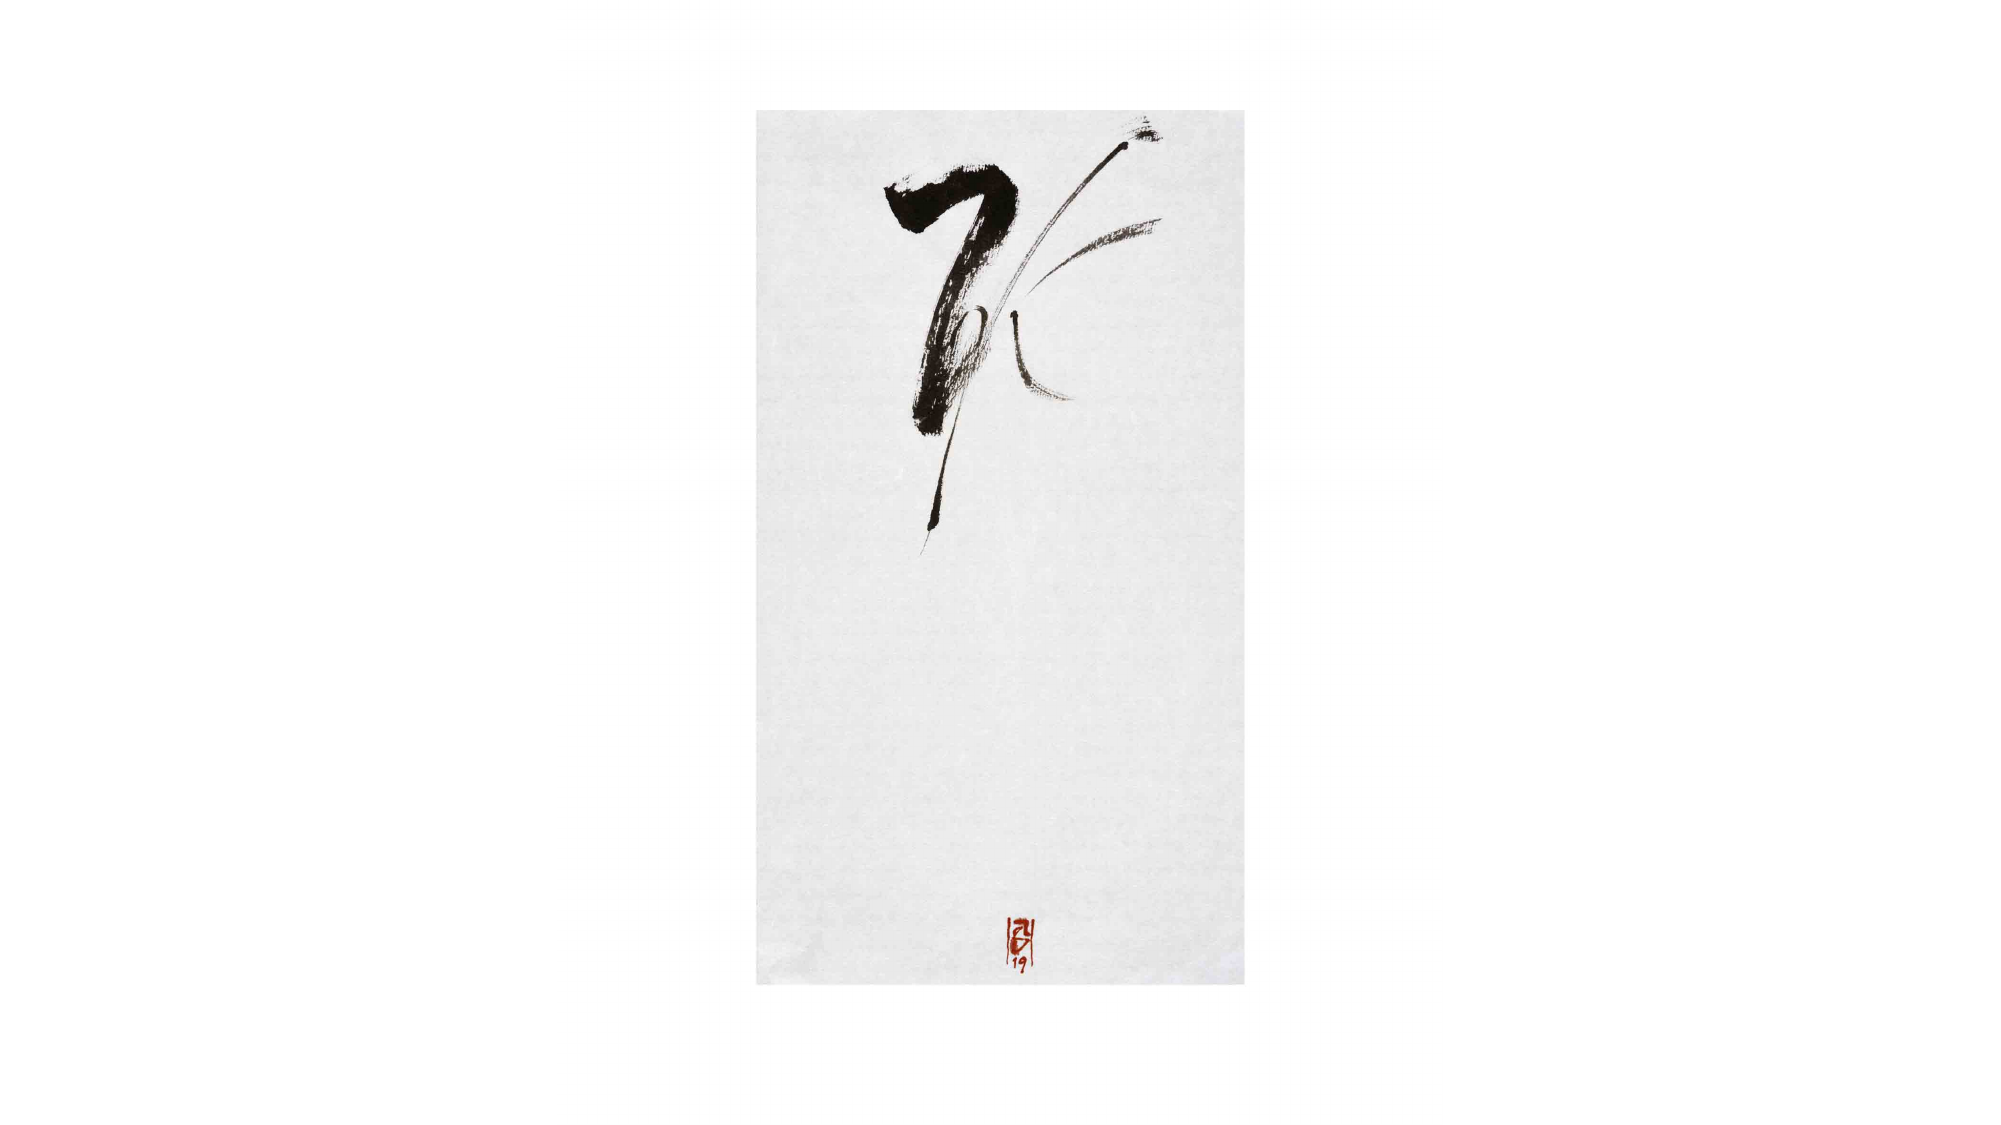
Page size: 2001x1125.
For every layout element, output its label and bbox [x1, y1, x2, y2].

picture [557, 0, 1443, 1125]
